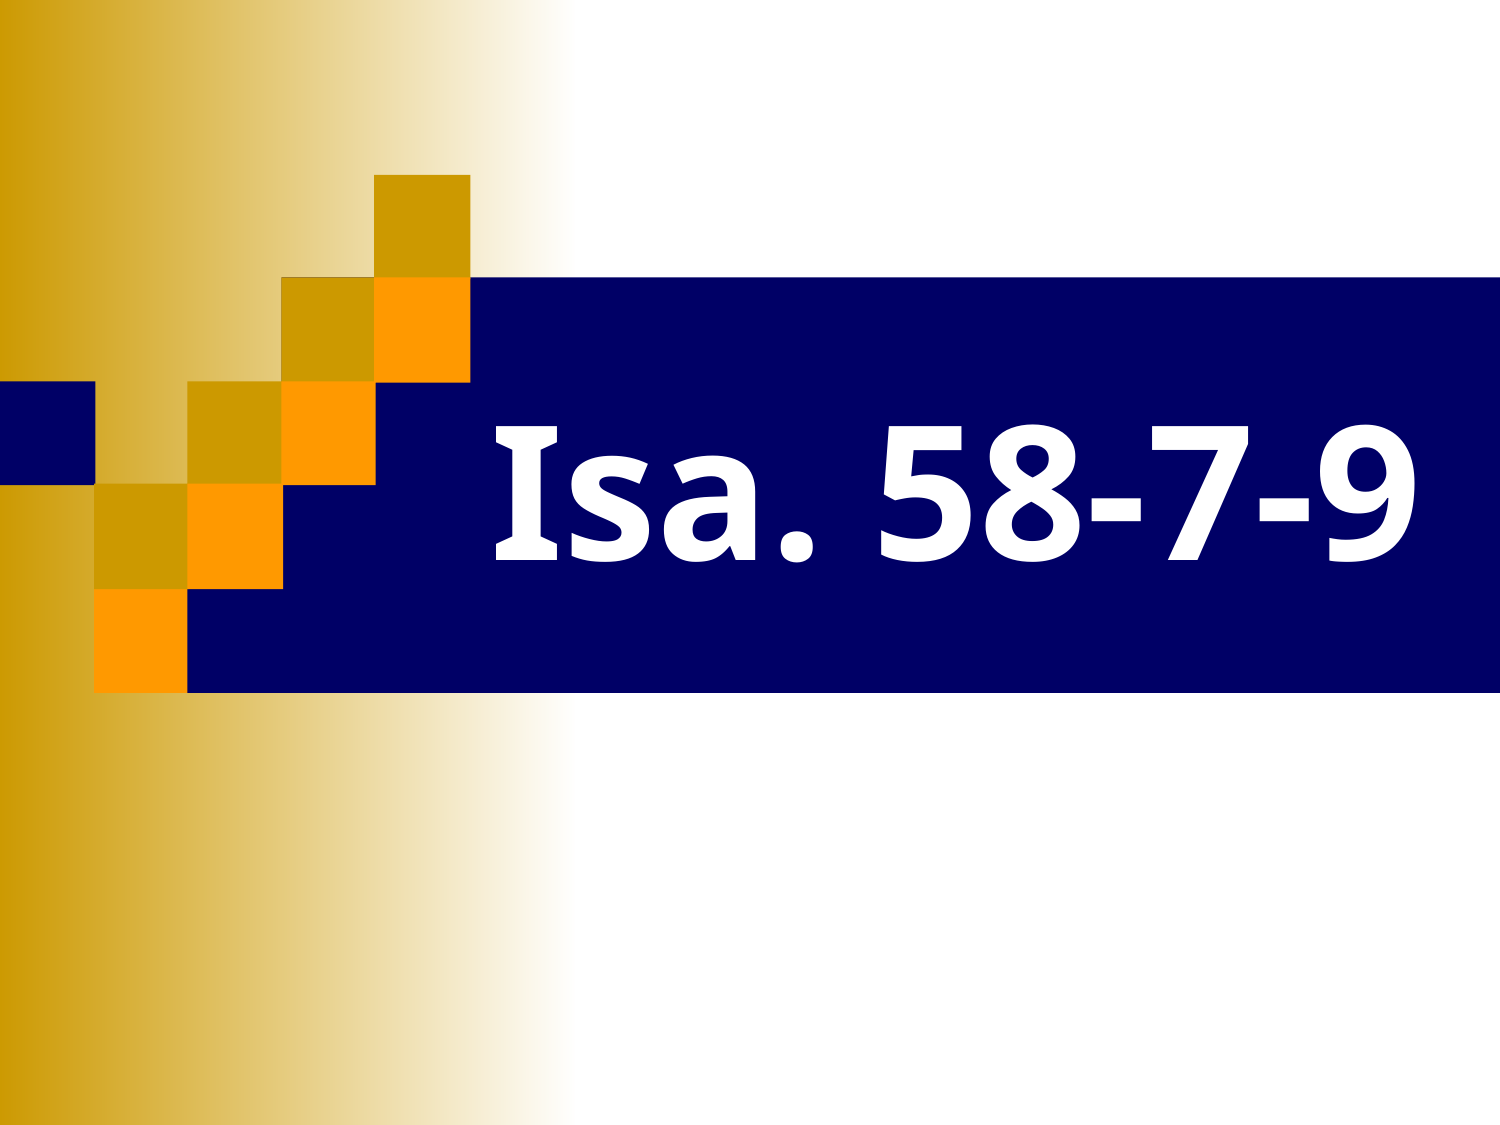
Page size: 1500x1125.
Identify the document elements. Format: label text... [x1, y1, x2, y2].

title Isa. 58-7-9 [442, 278, 1471, 693]
